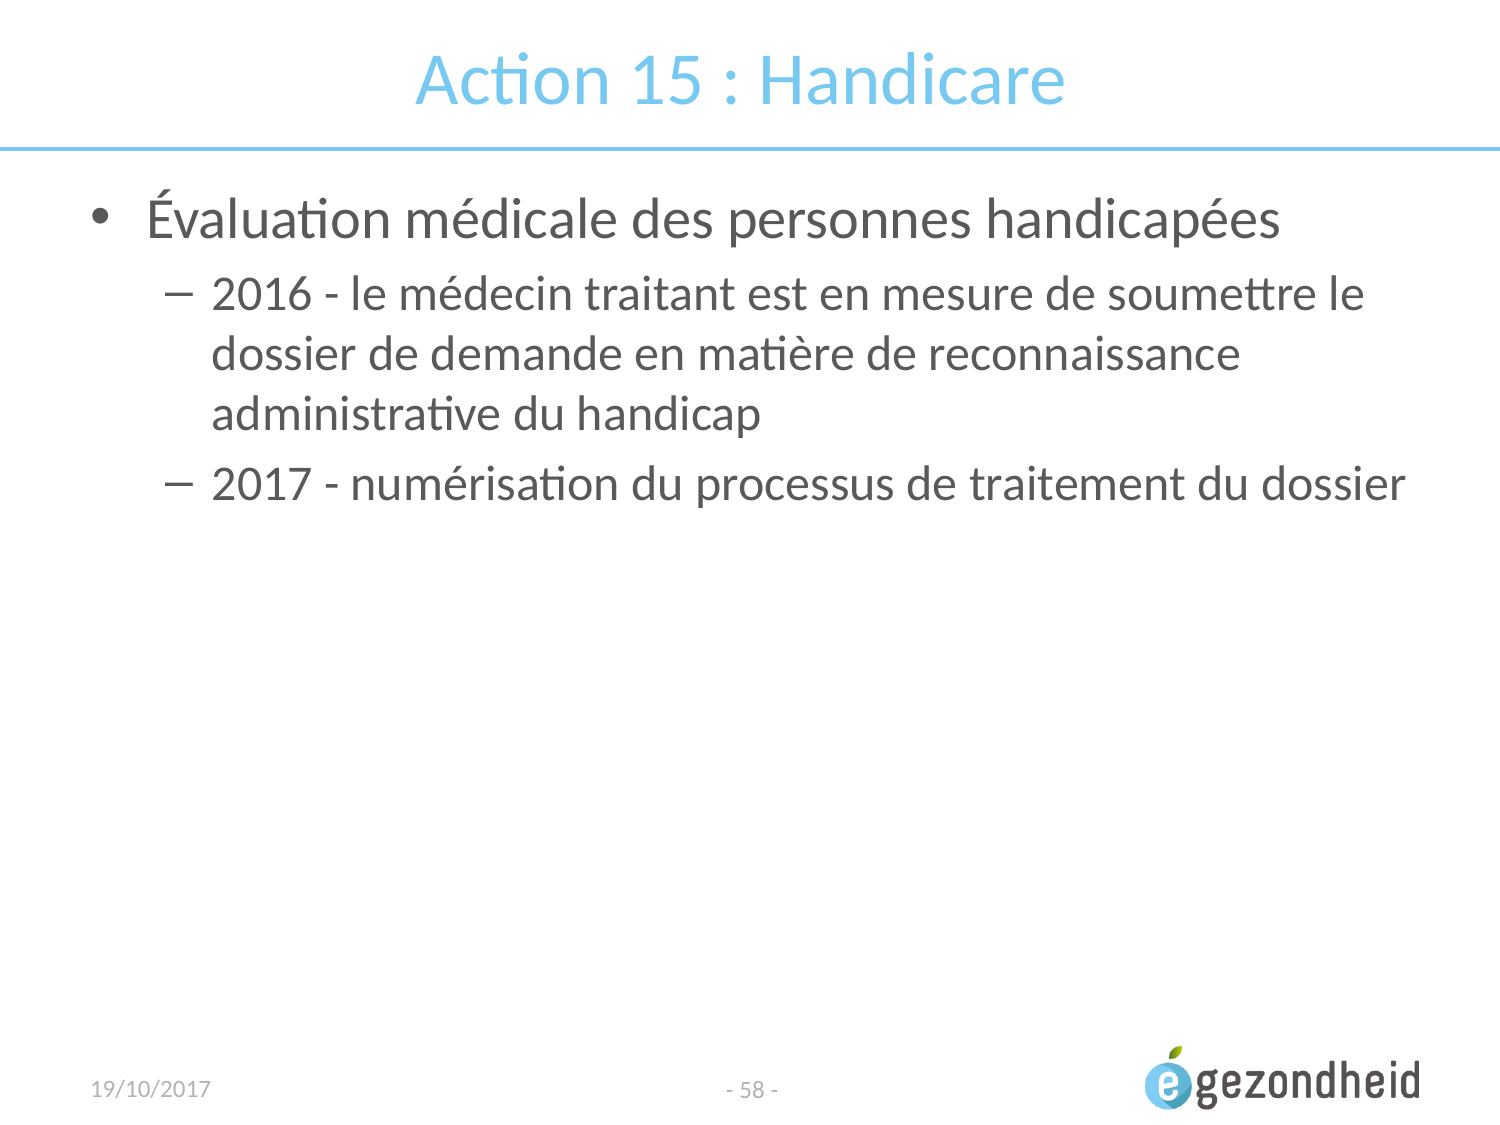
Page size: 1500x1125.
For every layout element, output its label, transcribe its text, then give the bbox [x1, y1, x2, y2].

picture [1116, 1037, 1447, 1125]
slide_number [75, 1057, 425, 1118]
title Action 15 : Handicare [0, 0, 1500, 149]
list Évaluation médicale des personnes handicapées 2016 - le médecin traitant est en mesure de soumettre le dossier de demande en matière de reconnaissance administrative du handicap 2017 - numérisation du processus de traitement du dossier [75, 172, 1425, 1035]
slide_number - 58 - [577, 1058, 928, 1119]
